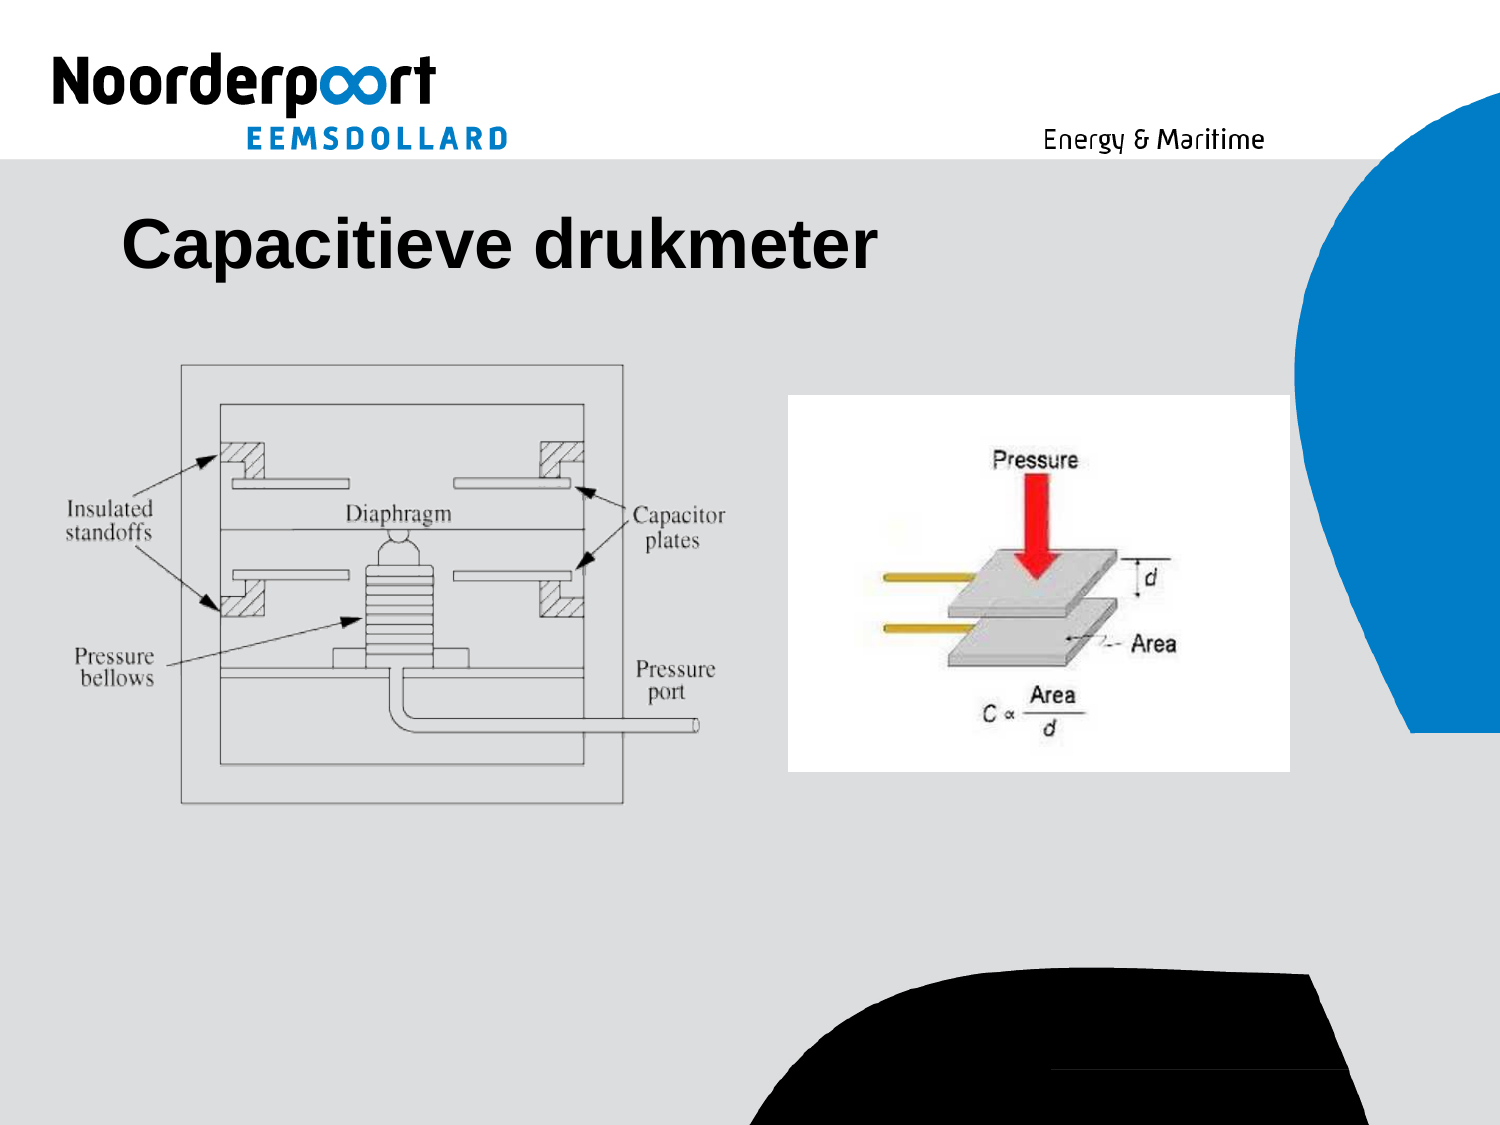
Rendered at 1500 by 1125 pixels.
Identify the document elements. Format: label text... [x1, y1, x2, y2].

picture [0, 0, 1500, 1125]
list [29, 337, 766, 829]
title Capacitieve drukmeter [106, 187, 1290, 294]
